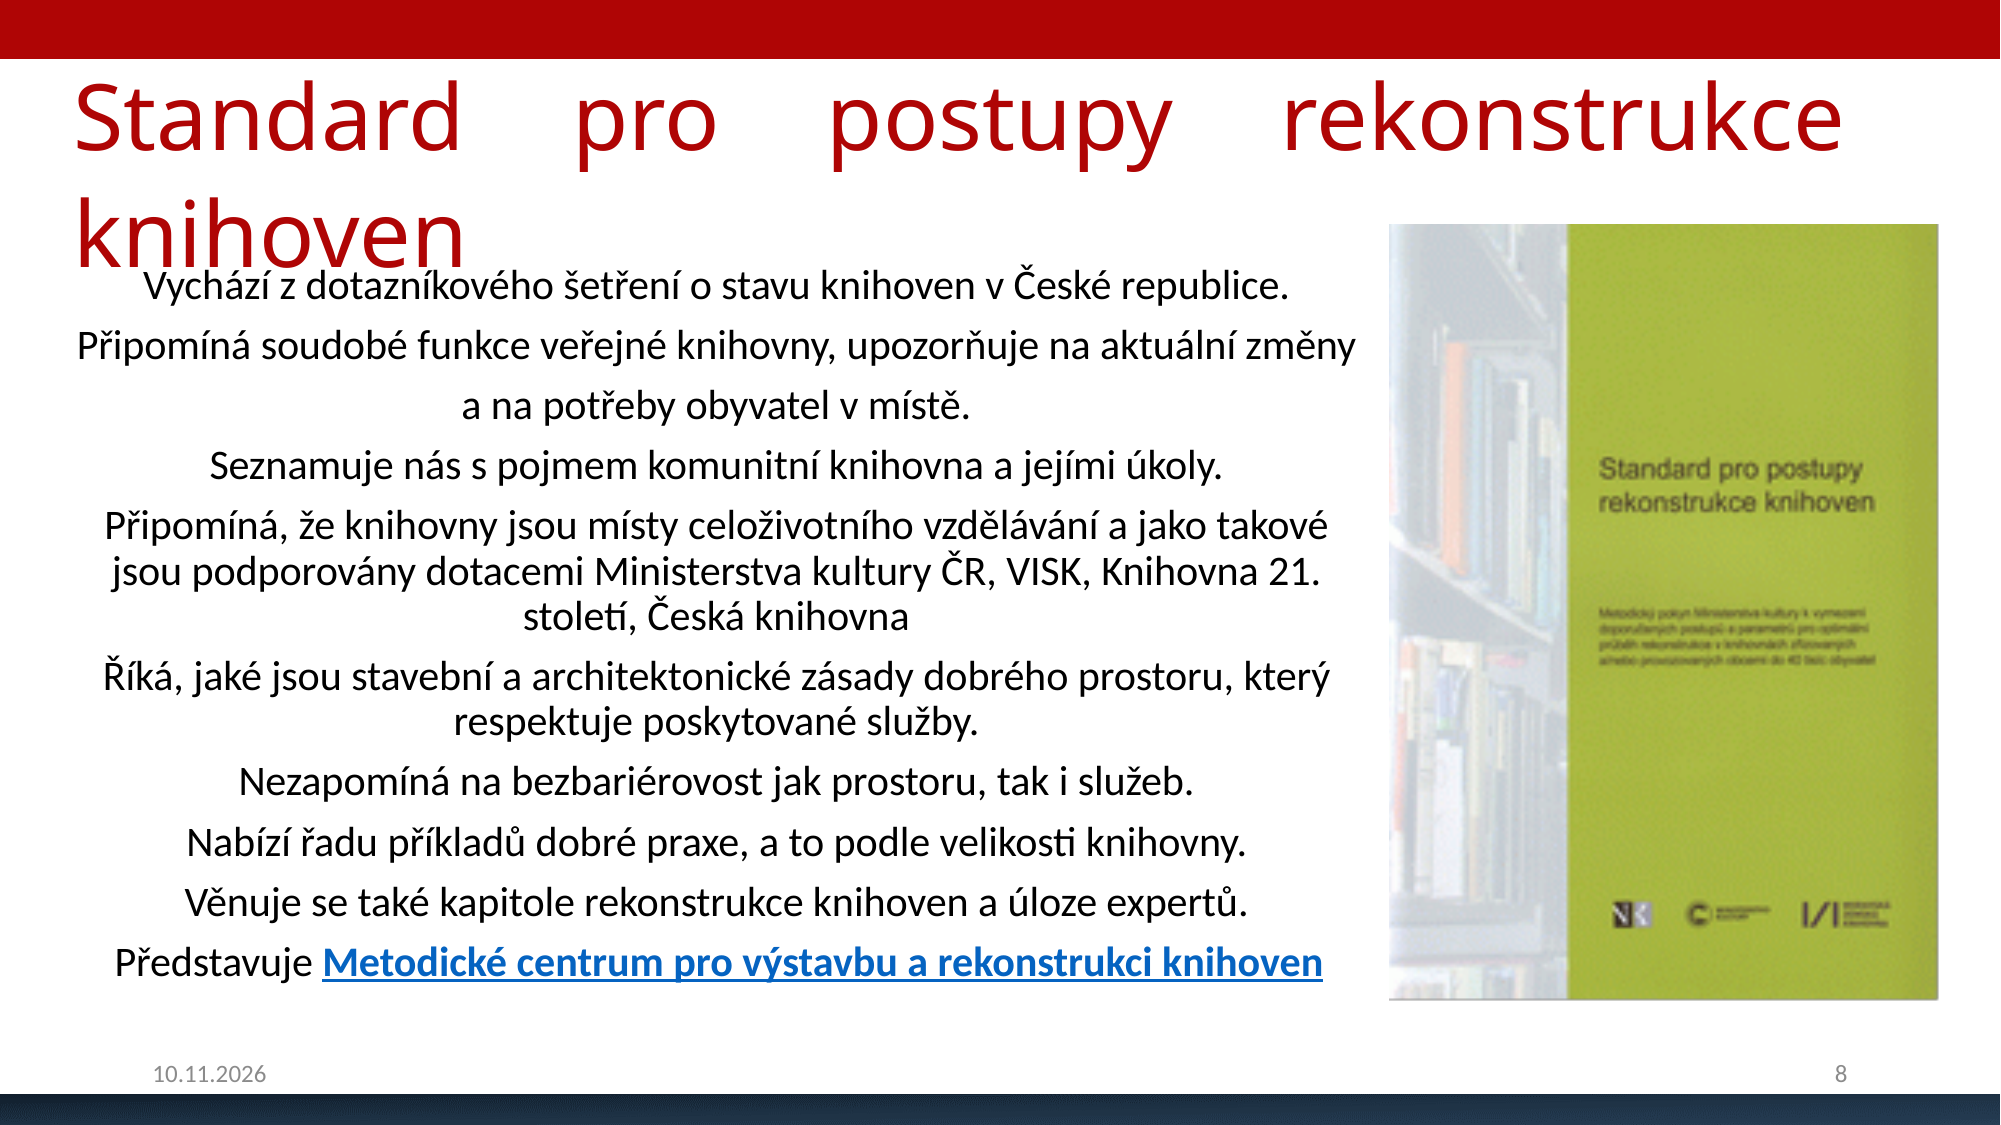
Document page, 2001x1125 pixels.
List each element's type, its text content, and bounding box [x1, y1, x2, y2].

picture [0, 1094, 2000, 1125]
title Standard pro postupy rekonstrukce knihoven [58, 59, 1863, 278]
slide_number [137, 1042, 588, 1094]
slide_number 8 [1412, 1042, 1863, 1094]
picture [0, 0, 2000, 59]
picture [1389, 224, 1942, 1004]
list Vychází z dotazníkového šetření o stavu knihoven v České republice. Připomíná soudobé funkce veřejné knihovny, upozorňuje na aktuální změny a na potřeby obyvatel v místě. Seznamuje nás s pojmem komunitní knihovna a jejími úkoly. Připomíná, že knihovny jsou místy celoživotního vzdělávání a jako takové jsou podporovány dotacemi Ministerstva kultury ČR, VISK, Knihovna 21. století, Česká knihovna Říká, jaké jsou stavební a architektonické zásady dobrého prostoru, který respektuje poskytované služby. Nezapomíná na bezbariérovost jak prostoru, tak i služeb. Nabízí řadu příkladů dobré praxe, a to podle velikosti knihovny. Věnuje se také kapitole rekonstrukce knihoven a úloze expertů. Představuje Metodické centrum pro výstavbu a rekonstrukci knihoven [58, 255, 1375, 1017]
